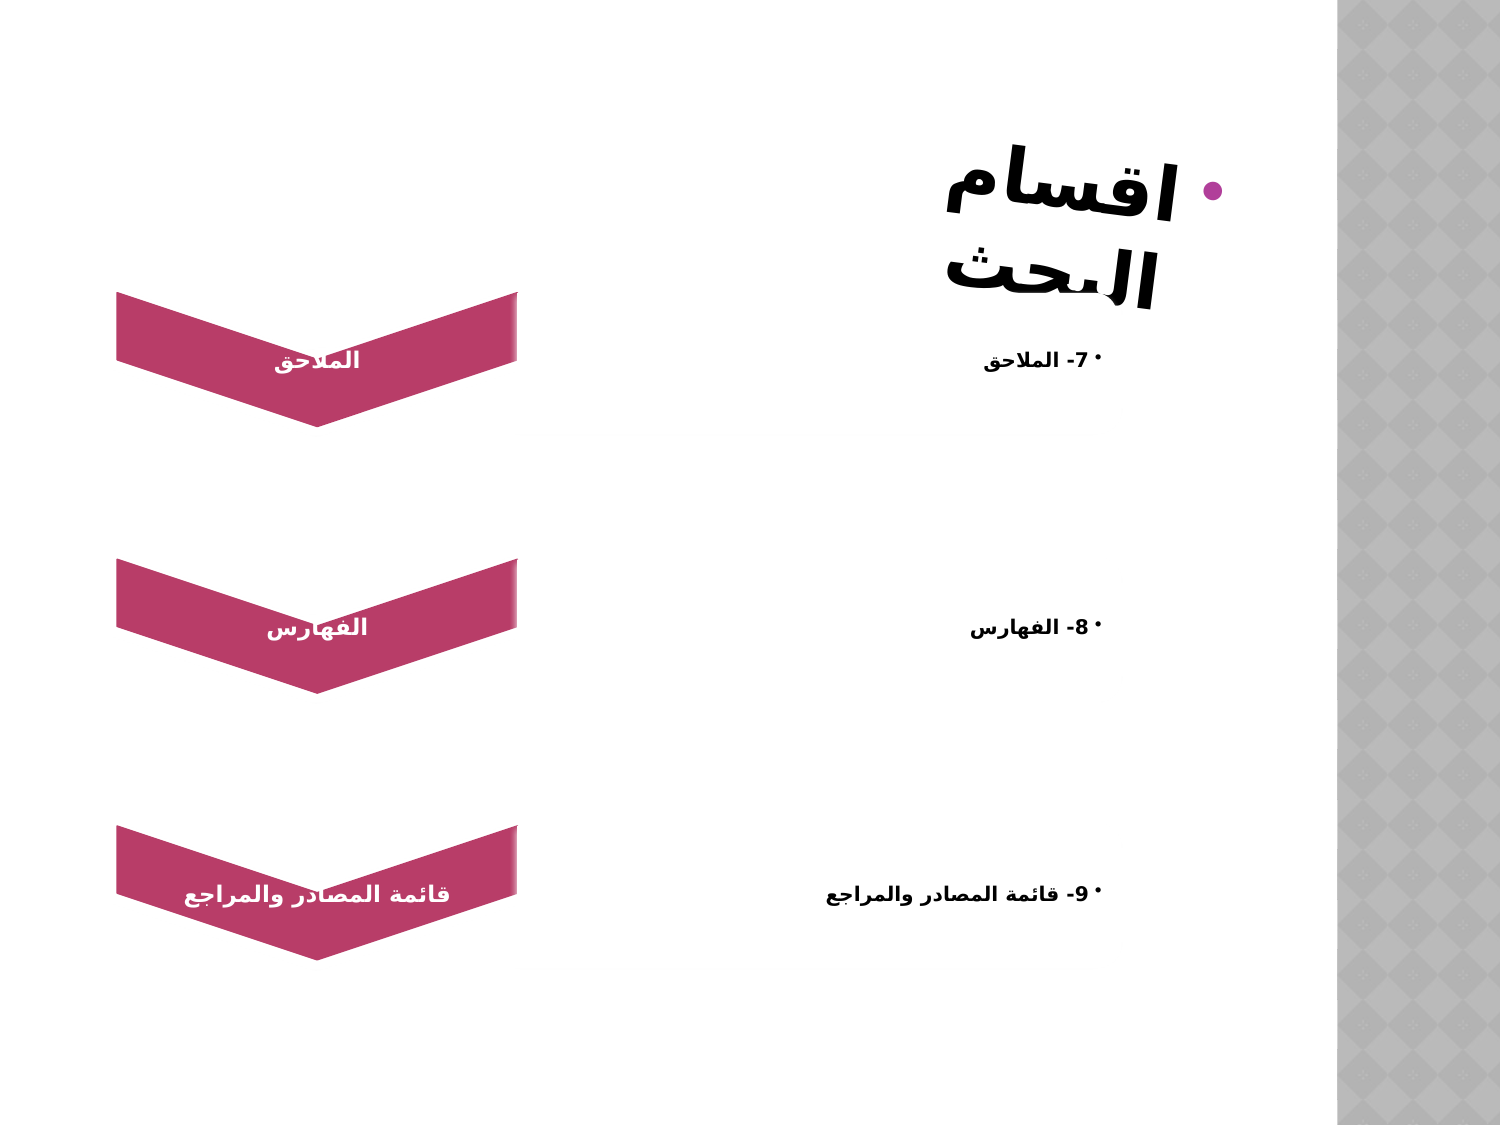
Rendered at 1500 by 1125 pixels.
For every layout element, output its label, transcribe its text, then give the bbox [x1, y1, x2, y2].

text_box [116, 292, 1118, 961]
text_box اقسام البحث [842, 99, 1326, 316]
